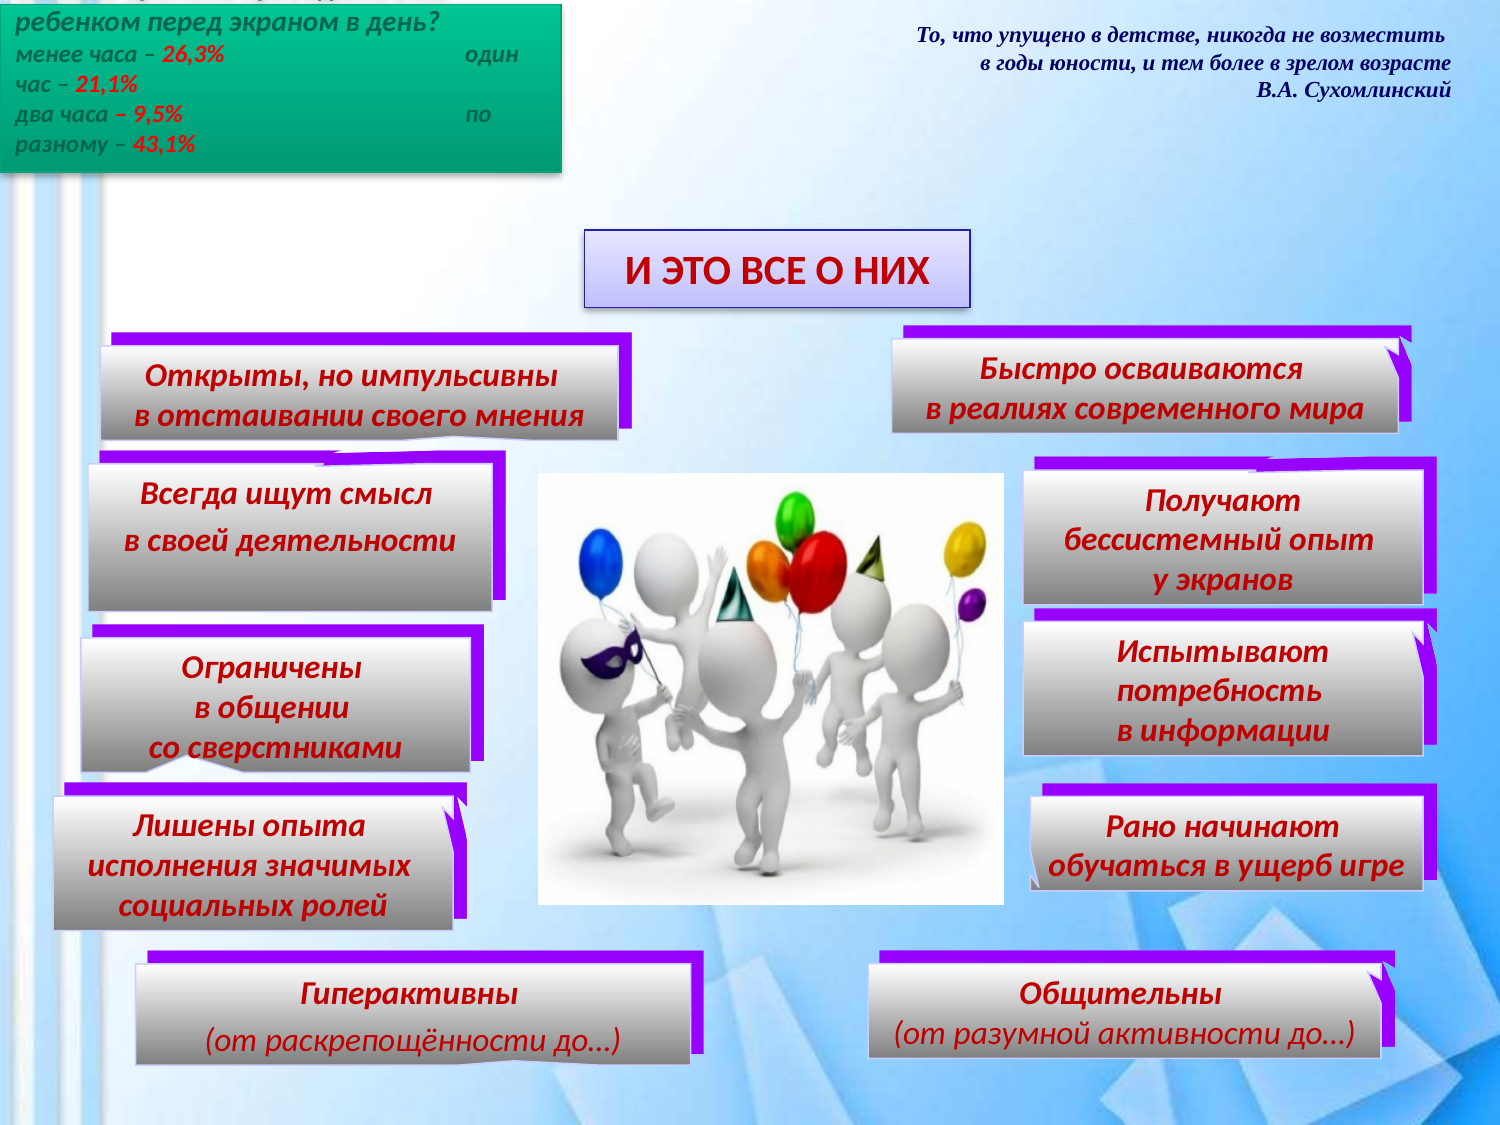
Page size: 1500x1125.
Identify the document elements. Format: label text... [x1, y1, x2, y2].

text_box То, что упущено в детстве, никогда не возместить в годы юности, и тем более в зрелом возрасте В.А. Сухомлинский [868, 12, 1467, 110]
text_box Общительны (от разумной активности до…) [868, 963, 1382, 1059]
text_box И ЭТО ВСЕ О НИХ [584, 229, 971, 308]
text_box Сколько времени проводить Ваш ребенком перед экраном в день? менее часа – 26,3% один час – 21,1% два часа – 9,5% по разному – 43,1% [0, 4, 562, 173]
text_box Быстро осваиваются в реалиях современного мира [891, 338, 1399, 434]
text_box Открыты, но импульсивны в отстаивании своего мнения [100, 345, 619, 441]
text_box Рано начинают обучаться в ущерб игре [1030, 796, 1424, 891]
text_box Получают бессистемный опыт у экранов [1022, 470, 1424, 605]
text_box Всегда ищут смысл в своей деятельности [87, 463, 493, 612]
text_box Гиперактивны (от раскрепощённости до…) [135, 963, 703, 1066]
text_box Испытывают потребность в информации [1023, 621, 1424, 756]
text_box Ограничены в общении со сверстниками [80, 637, 471, 773]
text_box Лишены опыта исполнения значимых социальных ролей [53, 796, 454, 931]
picture [0, 0, 1500, 1125]
